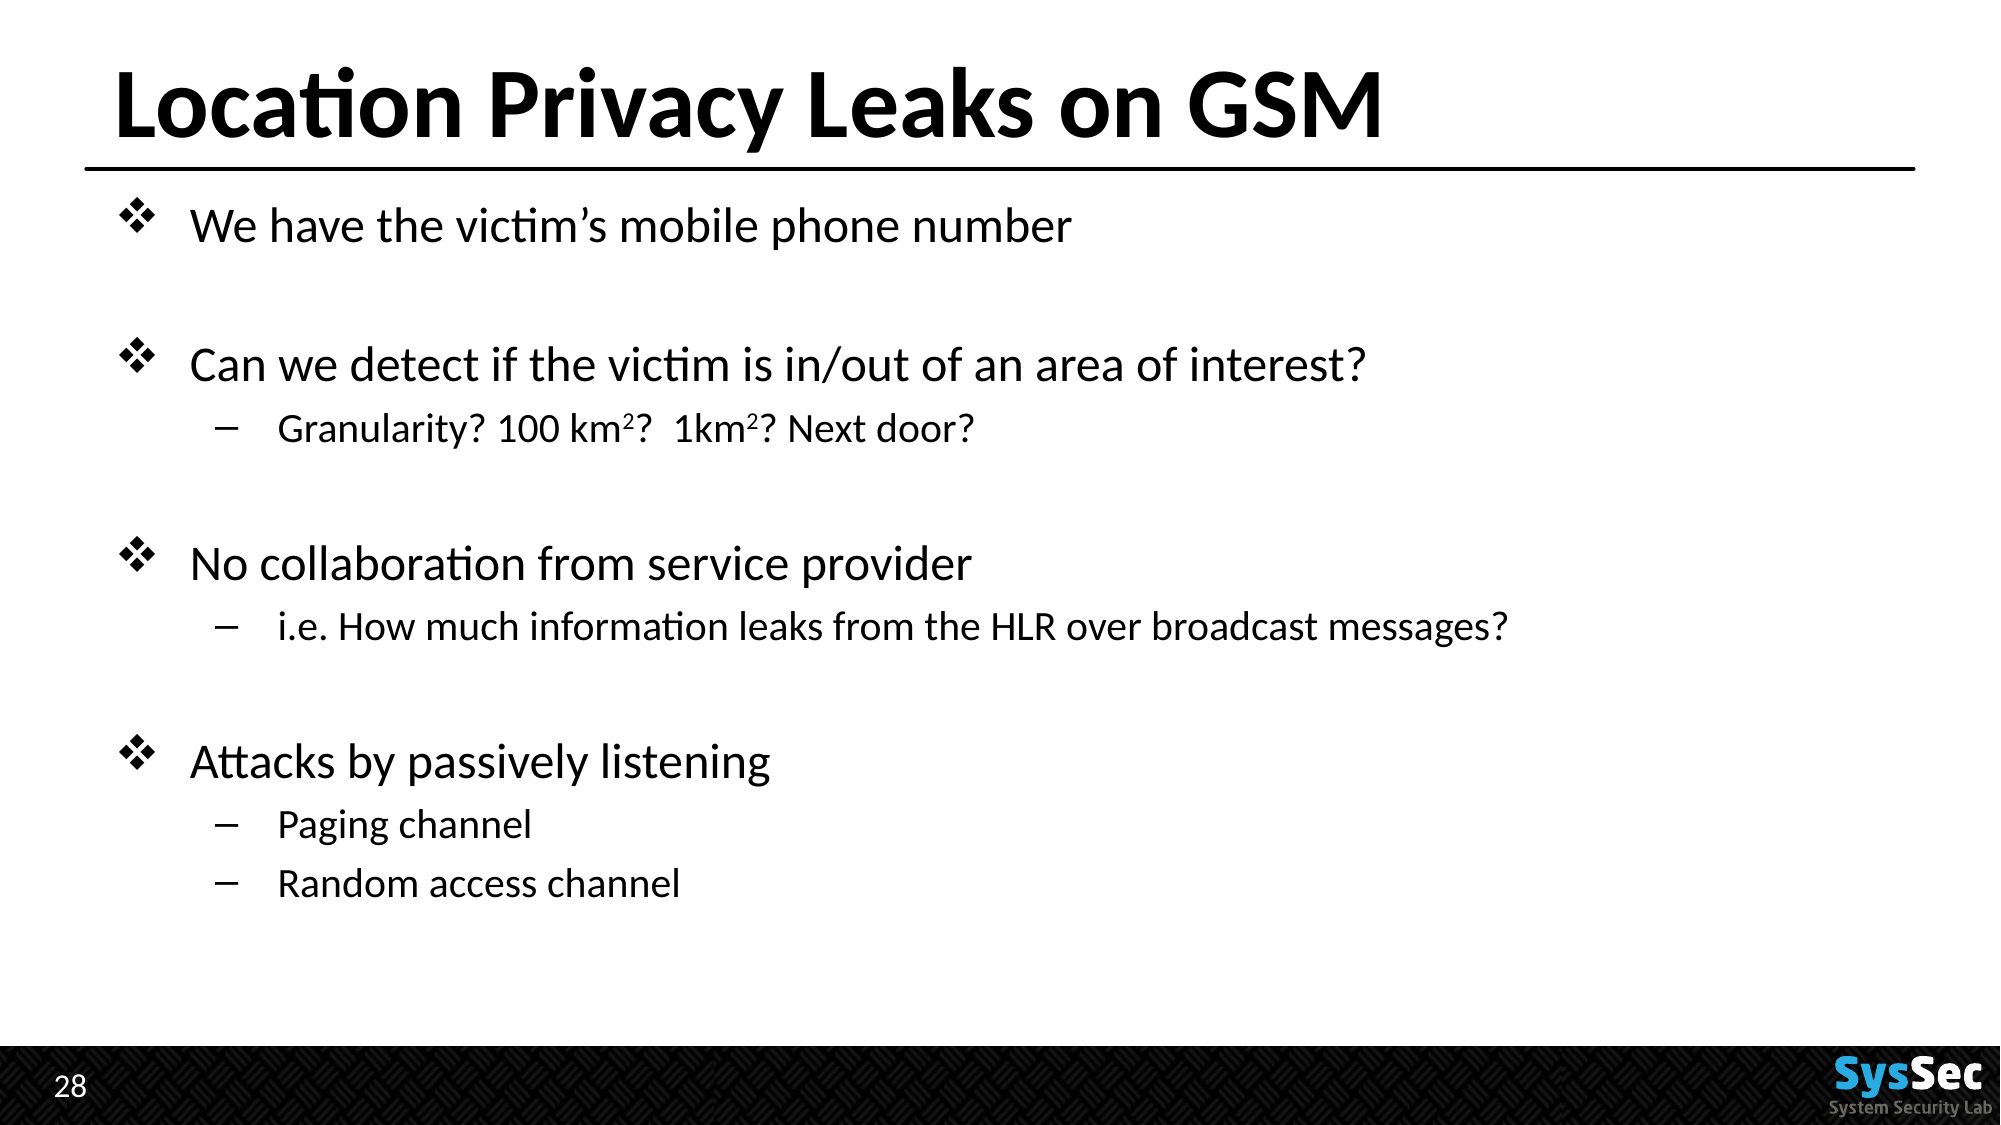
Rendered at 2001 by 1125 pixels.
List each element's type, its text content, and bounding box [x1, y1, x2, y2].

list We have the victim’s mobile phone number Can we detect if the victim is in/out of an area of interest? Granularity? 100 km2? 1km2? Next door? No collaboration from service provider i.e. How much information leaks from the HLR over broadcast messages? Attacks by passively listening Paging channel Random access channel [99, 184, 1900, 1035]
slide_number 28 [7, 1053, 103, 1114]
title Location Privacy Leaks on GSM [99, 26, 1900, 169]
